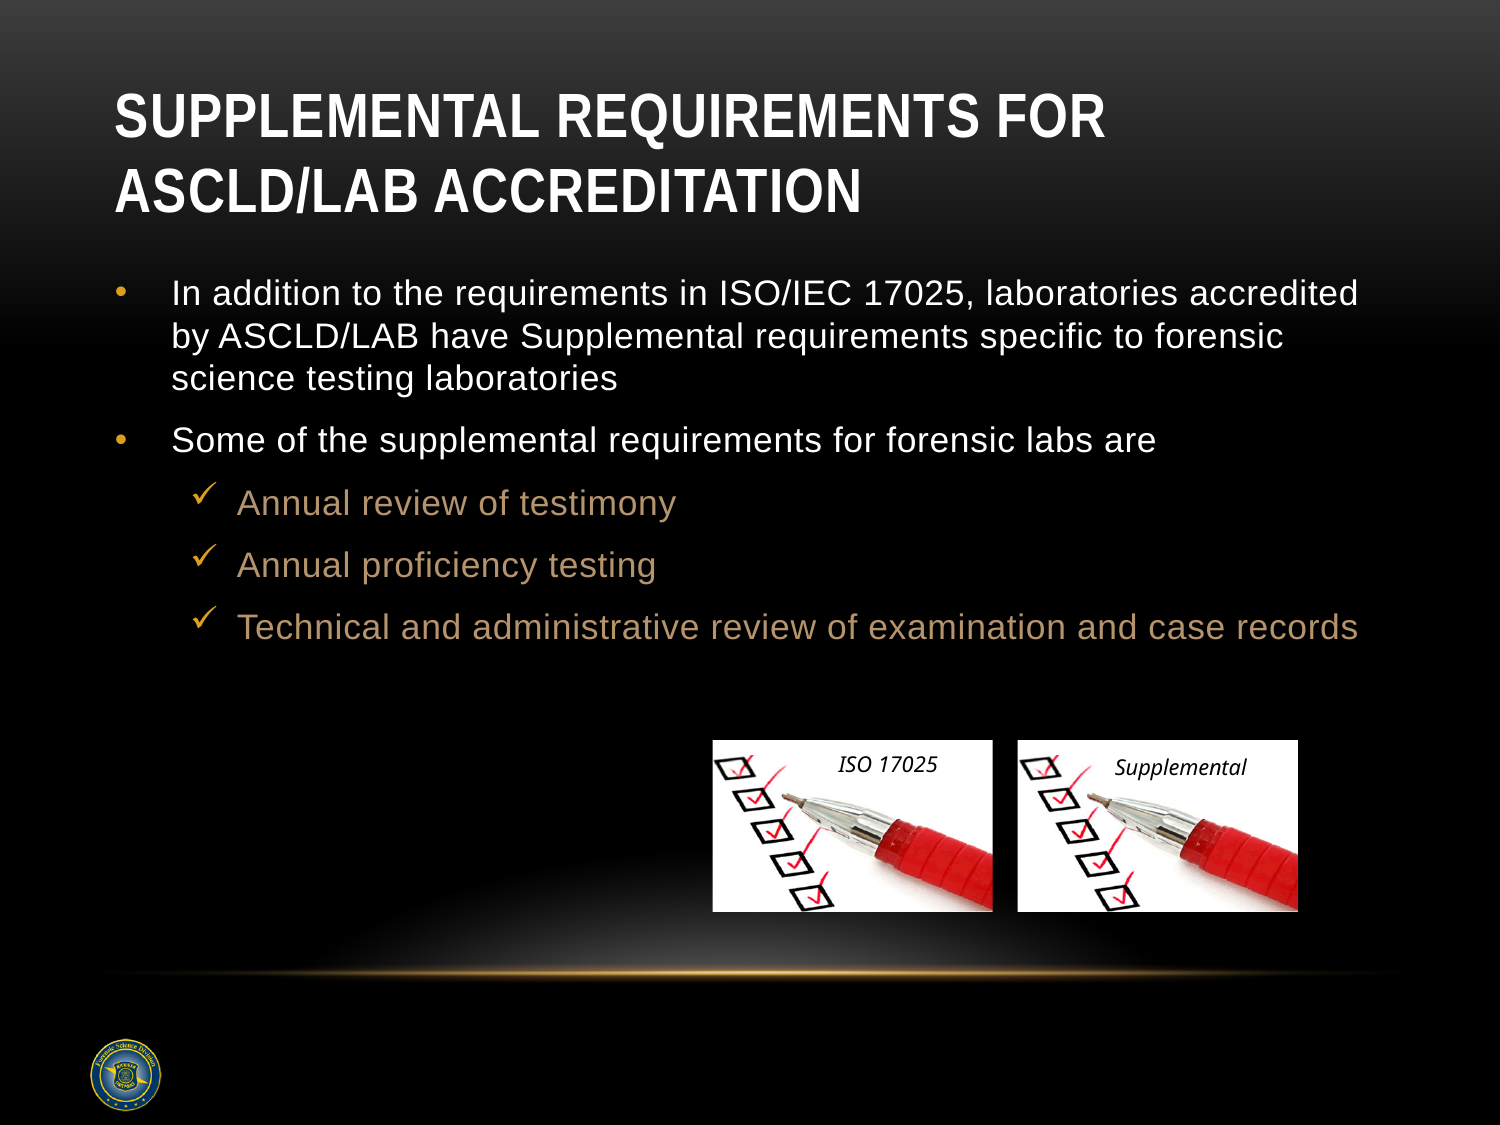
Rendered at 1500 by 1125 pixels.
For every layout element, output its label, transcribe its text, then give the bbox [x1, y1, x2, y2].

picture [0, 0, 1500, 1125]
list In addition to the requirements in ISO/IEC 17025, laboratories accredited by ASCLD/LAB have Supplemental requirements specific to forensic science testing laboratories Some of the supplemental requirements for forensic labs are Annual review of testimony Annual proficiency testing Technical and administrative review of examination and case records [99, 262, 1400, 1005]
title Supplemental requirements for ascld/lab accreditation [99, 45, 1400, 233]
